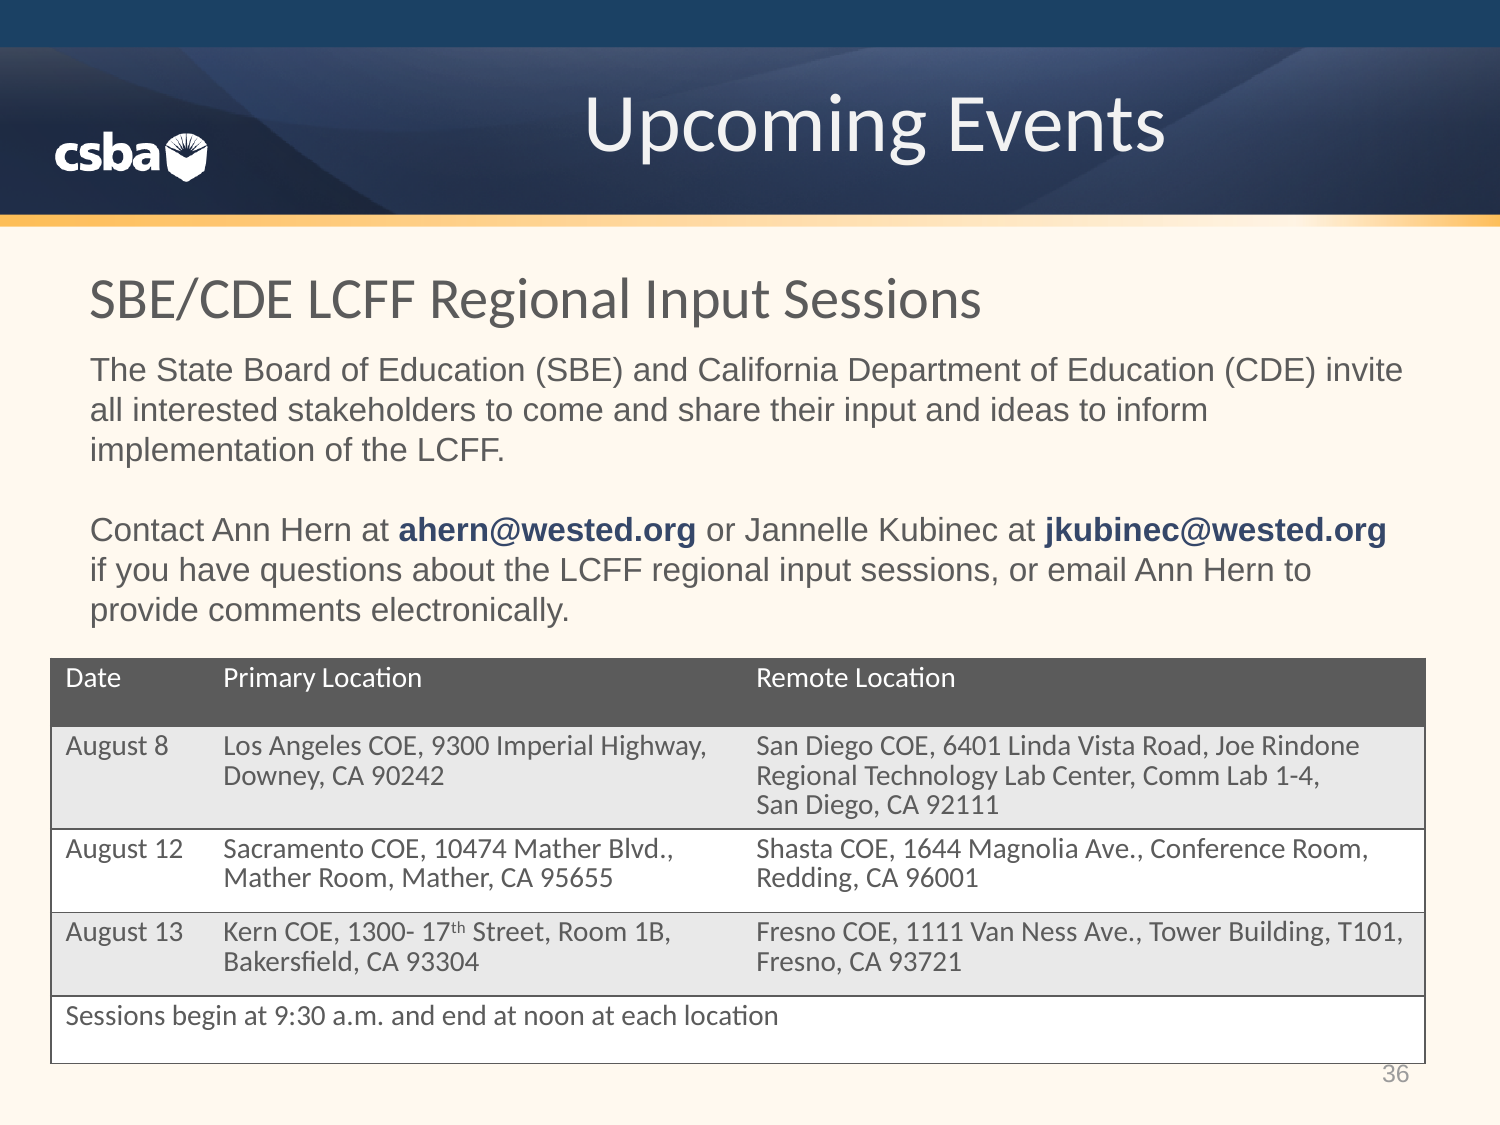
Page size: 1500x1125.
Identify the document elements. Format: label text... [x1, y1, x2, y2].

table_cell Sacramento COE, 10474 Mather Blvd., Mather Room, Mather, CA 95655 [208, 830, 741, 912]
title Upcoming Events [297, 60, 1454, 227]
table_cell San Diego COE, 6401 Linda Vista Road, Joe Rindone Regional Technology Lab Center, Comm Lab 1-4, San Diego, CA 92111 [741, 727, 1424, 828]
table_cell Kern COE, 1300- 17th Street, Room 1B, Bakersfield, CA 93304 [208, 913, 741, 995]
table_header Primary Location [208, 673, 741, 725]
table_header Remote Location [741, 673, 1424, 725]
table_cell Los Angeles COE, 9300 Imperial Highway, Downey, CA 90242 [208, 727, 741, 828]
table_cell August 8 [52, 727, 208, 828]
text_box The State Board of Education (SBE) and California Department of Education (CDE) invite all interested stakeholders to come and share their input and ideas to inform implementation of the LCFF. Contact Ann Hern at ahern@wested.org or Jannelle Kubinec at jkubinec@wested.org if you have questions about the LCFF regional input sessions, or email Ann Hern to provide comments electronically. [74, 340, 1425, 673]
table_cell Sessions begin at 9:30 a.m. and end at noon at each location [52, 997, 1424, 1063]
table_cell Fresno COE, 1111 Van Ness Ave., Tower Building, T101, Fresno, CA 93721 [741, 913, 1424, 995]
picture [0, 0, 1500, 1125]
table_header Date [52, 659, 208, 725]
table_cell Shasta COE, 1644 Magnolia Ave., Conference Room, Redding, CA 96001 [741, 830, 1424, 912]
table_cell August 12 [52, 830, 208, 912]
table_cell August 13 [52, 913, 208, 995]
slide_number 36 [1074, 1064, 1425, 1103]
list SBE/CDE LCFF Regional Input Sessions [75, 252, 1425, 340]
